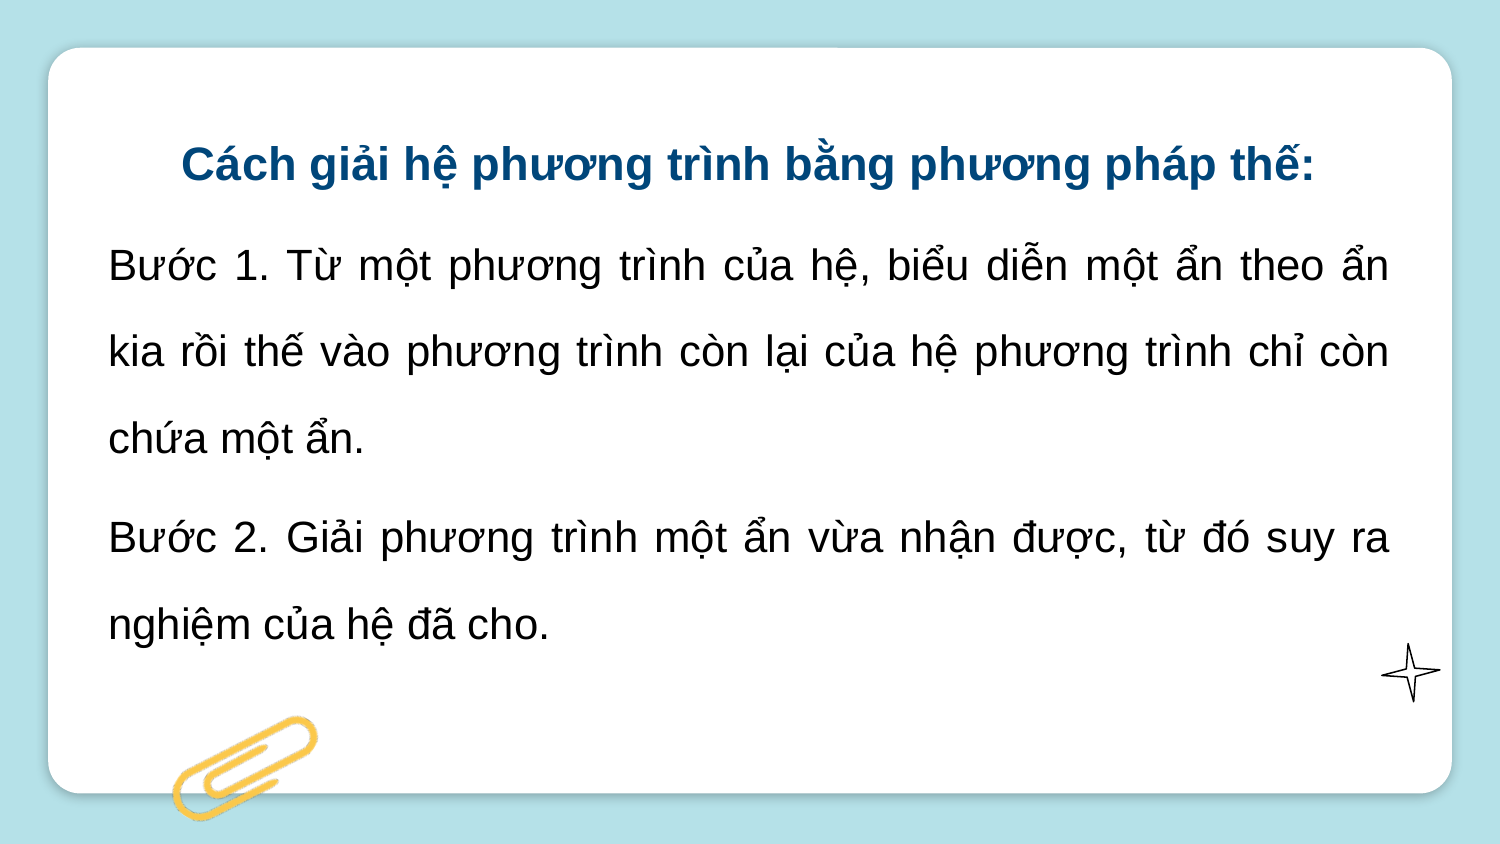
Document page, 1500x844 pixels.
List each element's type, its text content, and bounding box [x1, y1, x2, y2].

picture [164, 678, 325, 844]
text_box Cách giải hệ phương trình bằng phương pháp thế: Bước 1. Từ một phương trình của hệ, biểu diễn một ẩn theo ẩn kia rồi thế vào phương trình còn lại của hệ phương trình chỉ còn chứa một ẩn. Bước 2. Giải phương trình một ẩn vừa nhận được, từ đó suy ra nghiệm của hệ đã cho. [93, 89, 1407, 656]
